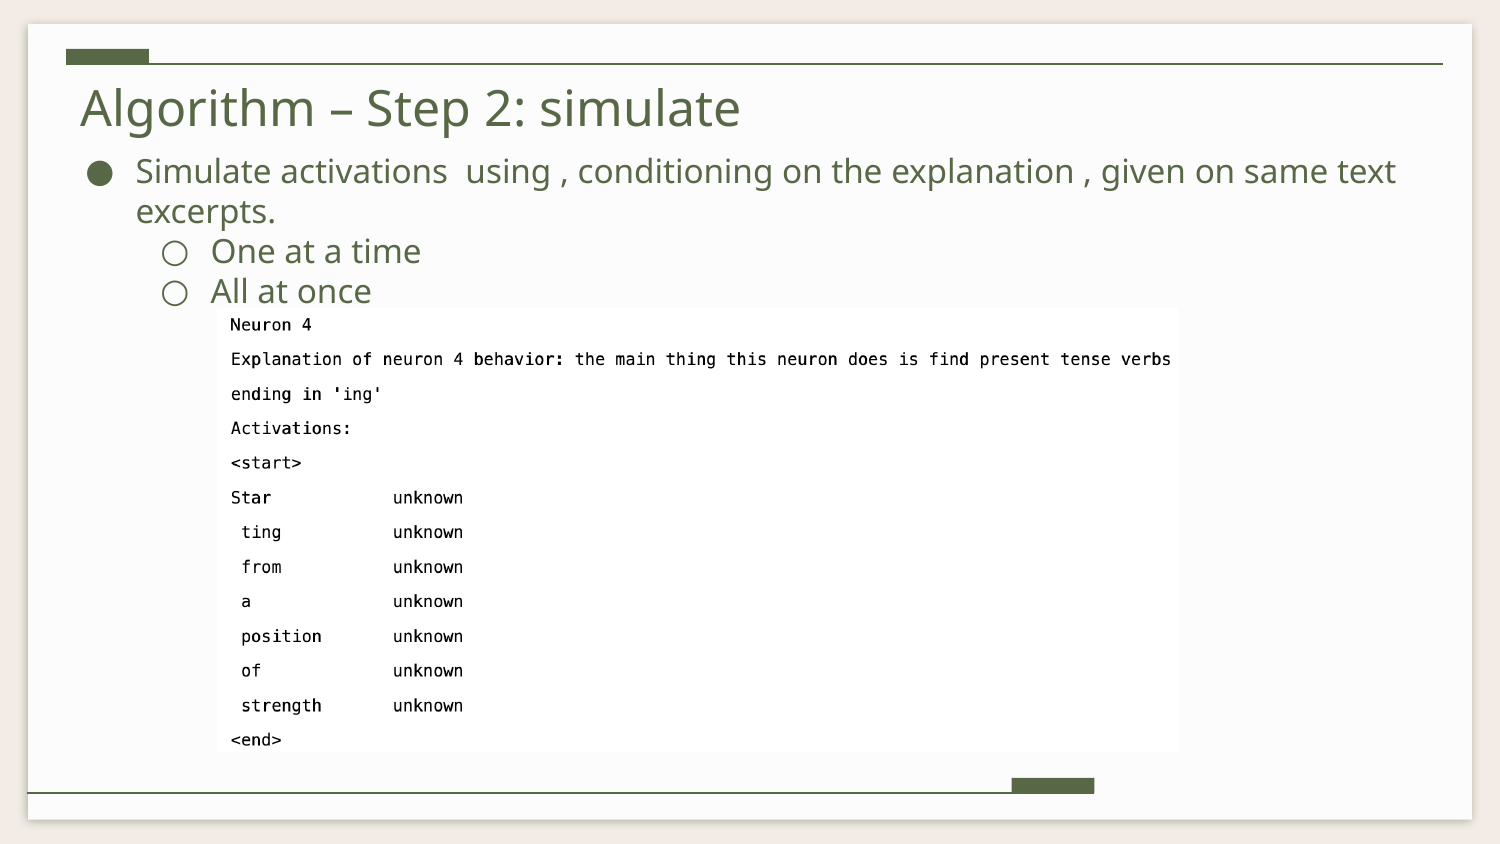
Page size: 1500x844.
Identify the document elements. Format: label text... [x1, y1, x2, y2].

title Algorithm – Step 2: simulate [65, 61, 1330, 156]
picture [217, 307, 1178, 752]
